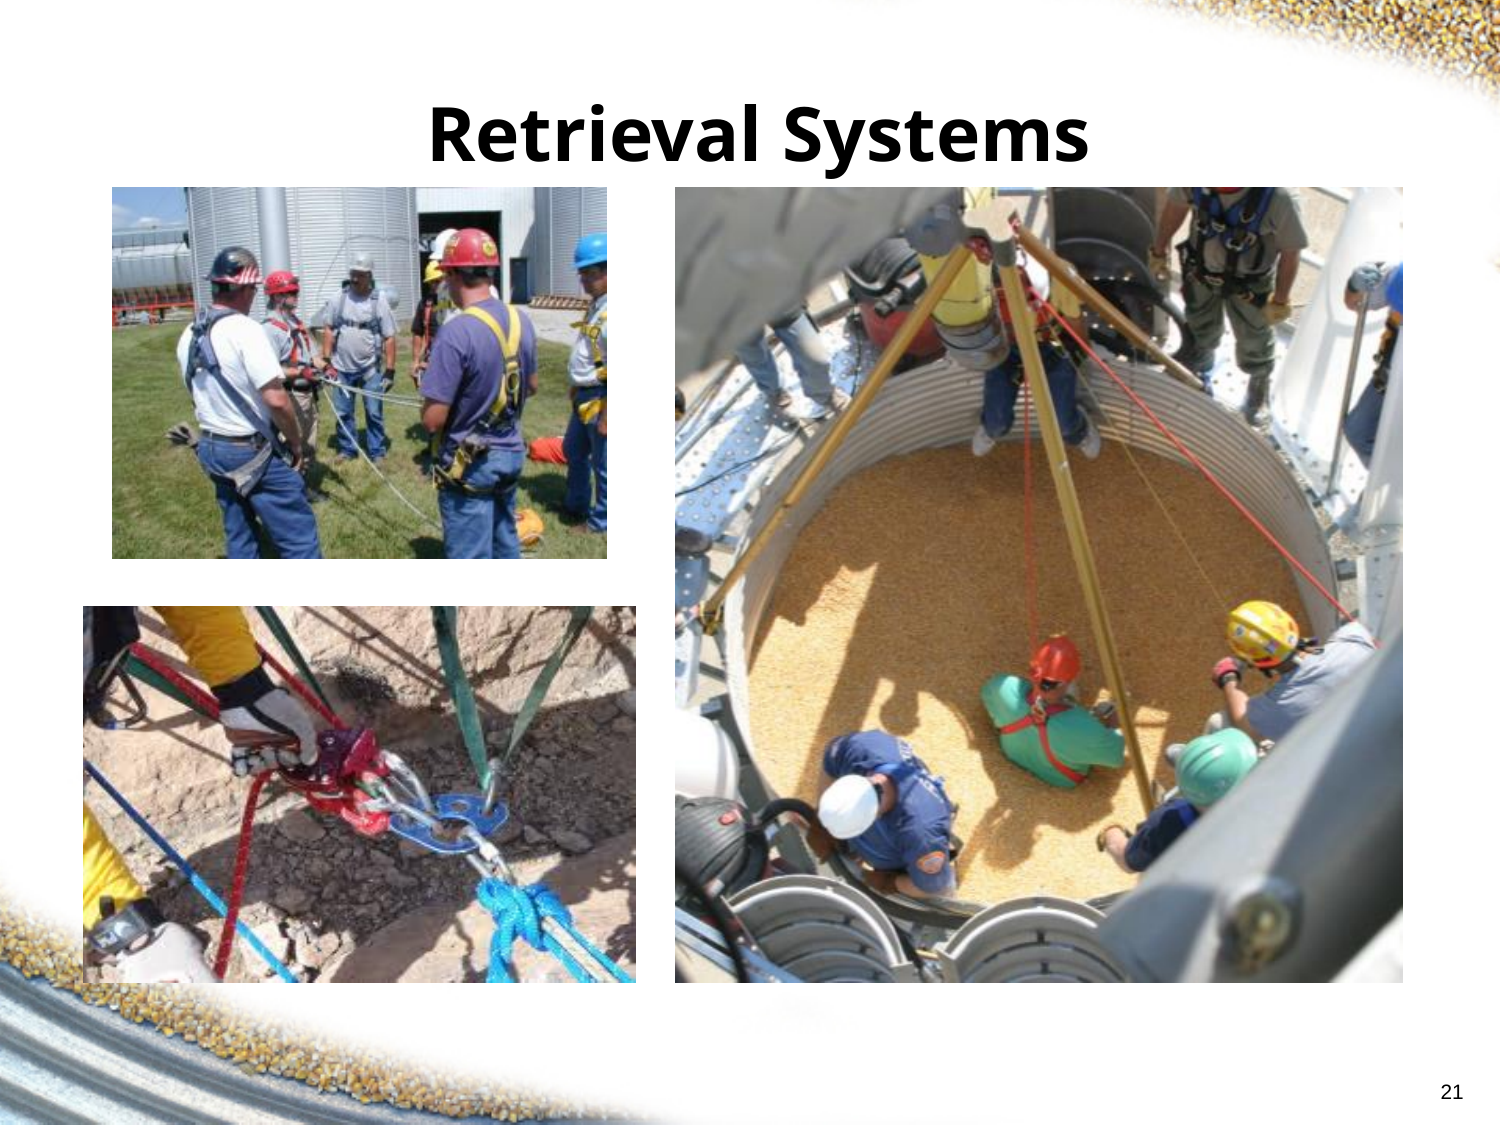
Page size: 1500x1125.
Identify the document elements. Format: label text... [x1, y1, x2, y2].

title Retrieval Systems [83, 37, 1434, 225]
picture [0, 0, 1500, 1125]
slide_number 21 [1418, 1051, 1479, 1112]
